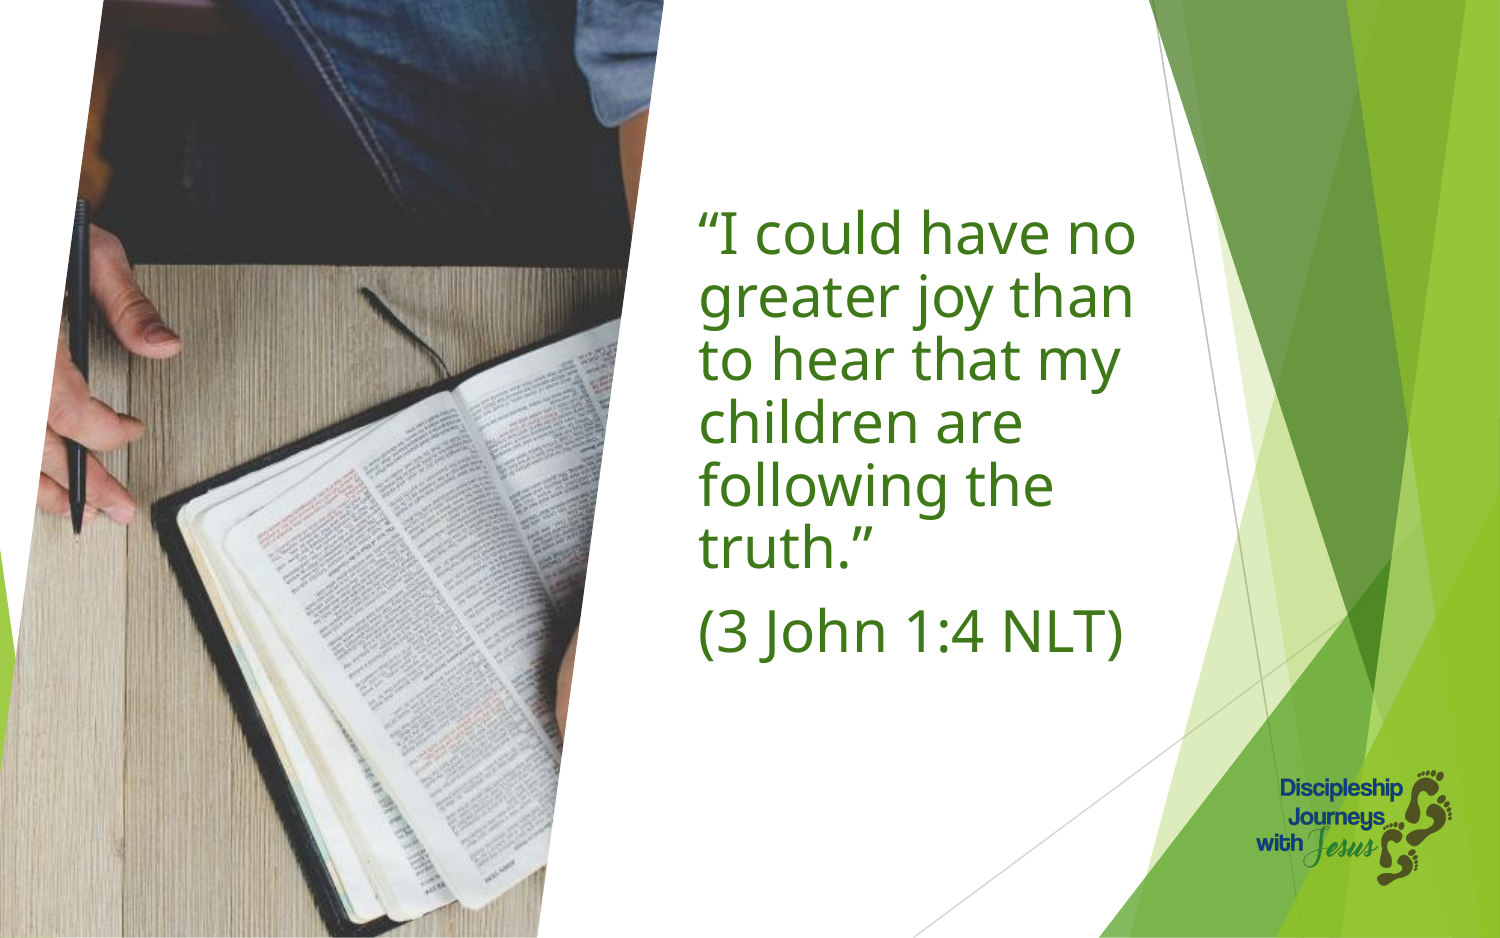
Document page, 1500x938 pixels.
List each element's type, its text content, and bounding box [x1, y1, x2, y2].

picture [0, 0, 664, 938]
picture [1256, 770, 1452, 886]
list “I could have no greater joy than to hear that my children are following the truth.” (3 John 1:4 NLT) [683, 196, 1163, 742]
